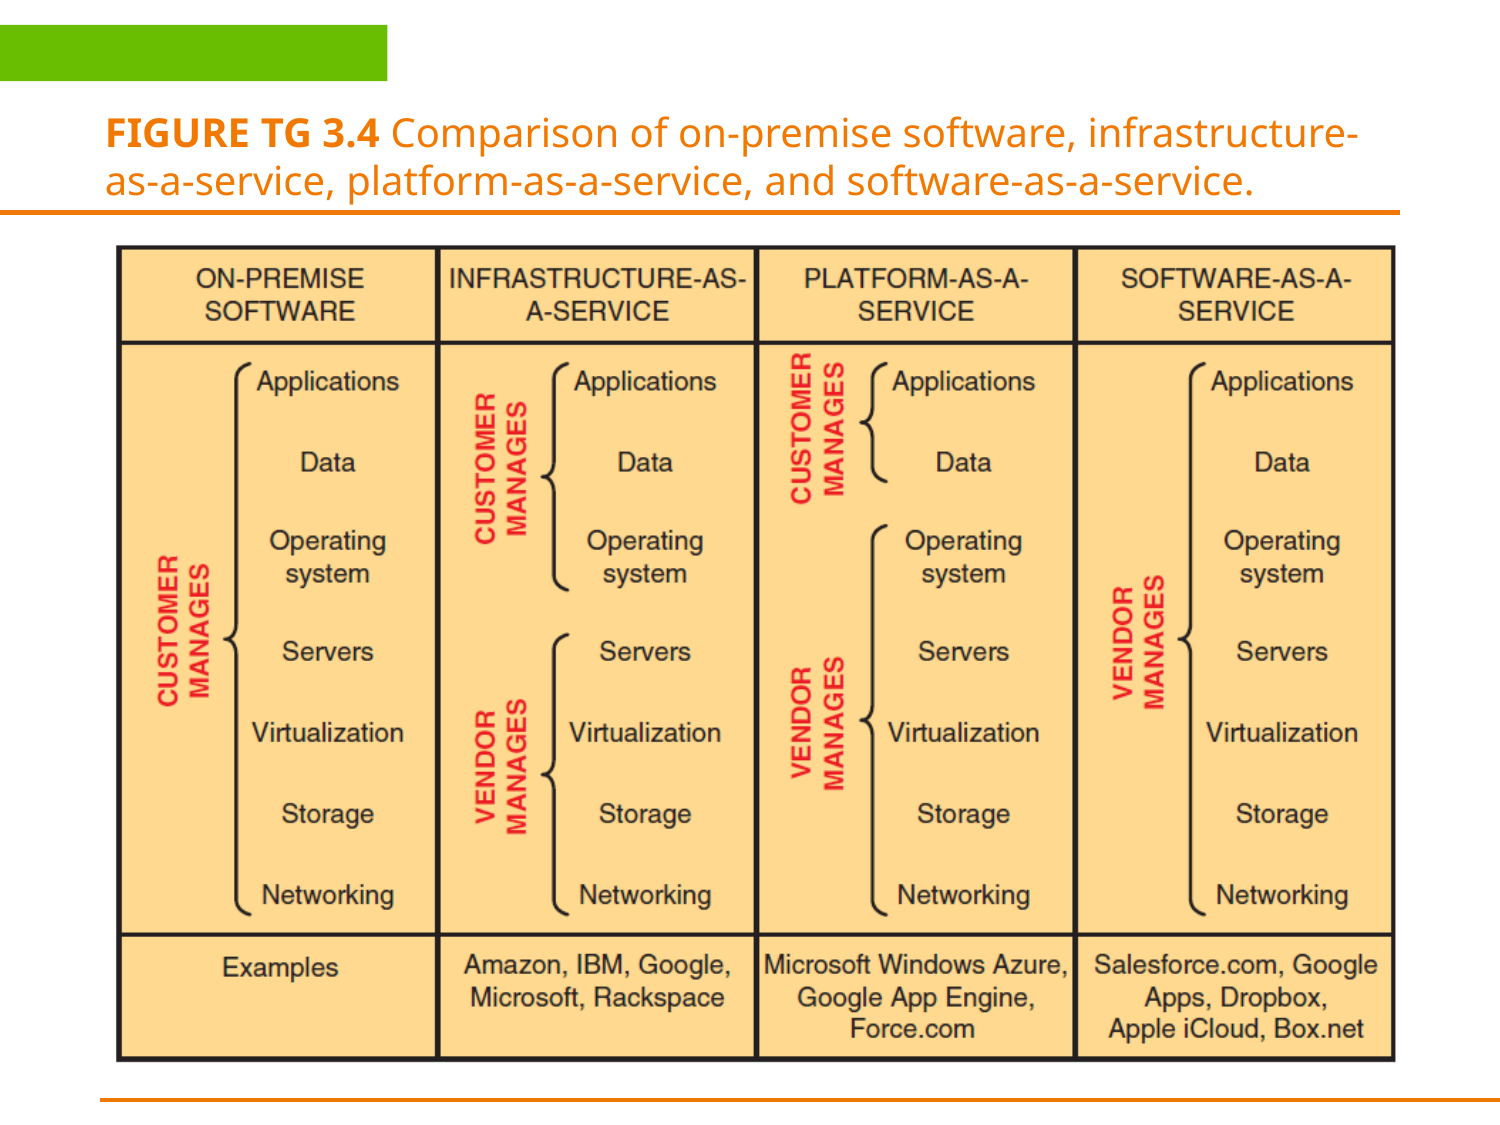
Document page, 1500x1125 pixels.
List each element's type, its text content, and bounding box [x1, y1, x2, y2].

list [105, 237, 1407, 1076]
subtitle FIGURE TG 3.4 Comparison of on-premise software, infrastructure-as-a-service, platform-as-a-service, and software-as-a-service. [89, 99, 1413, 213]
